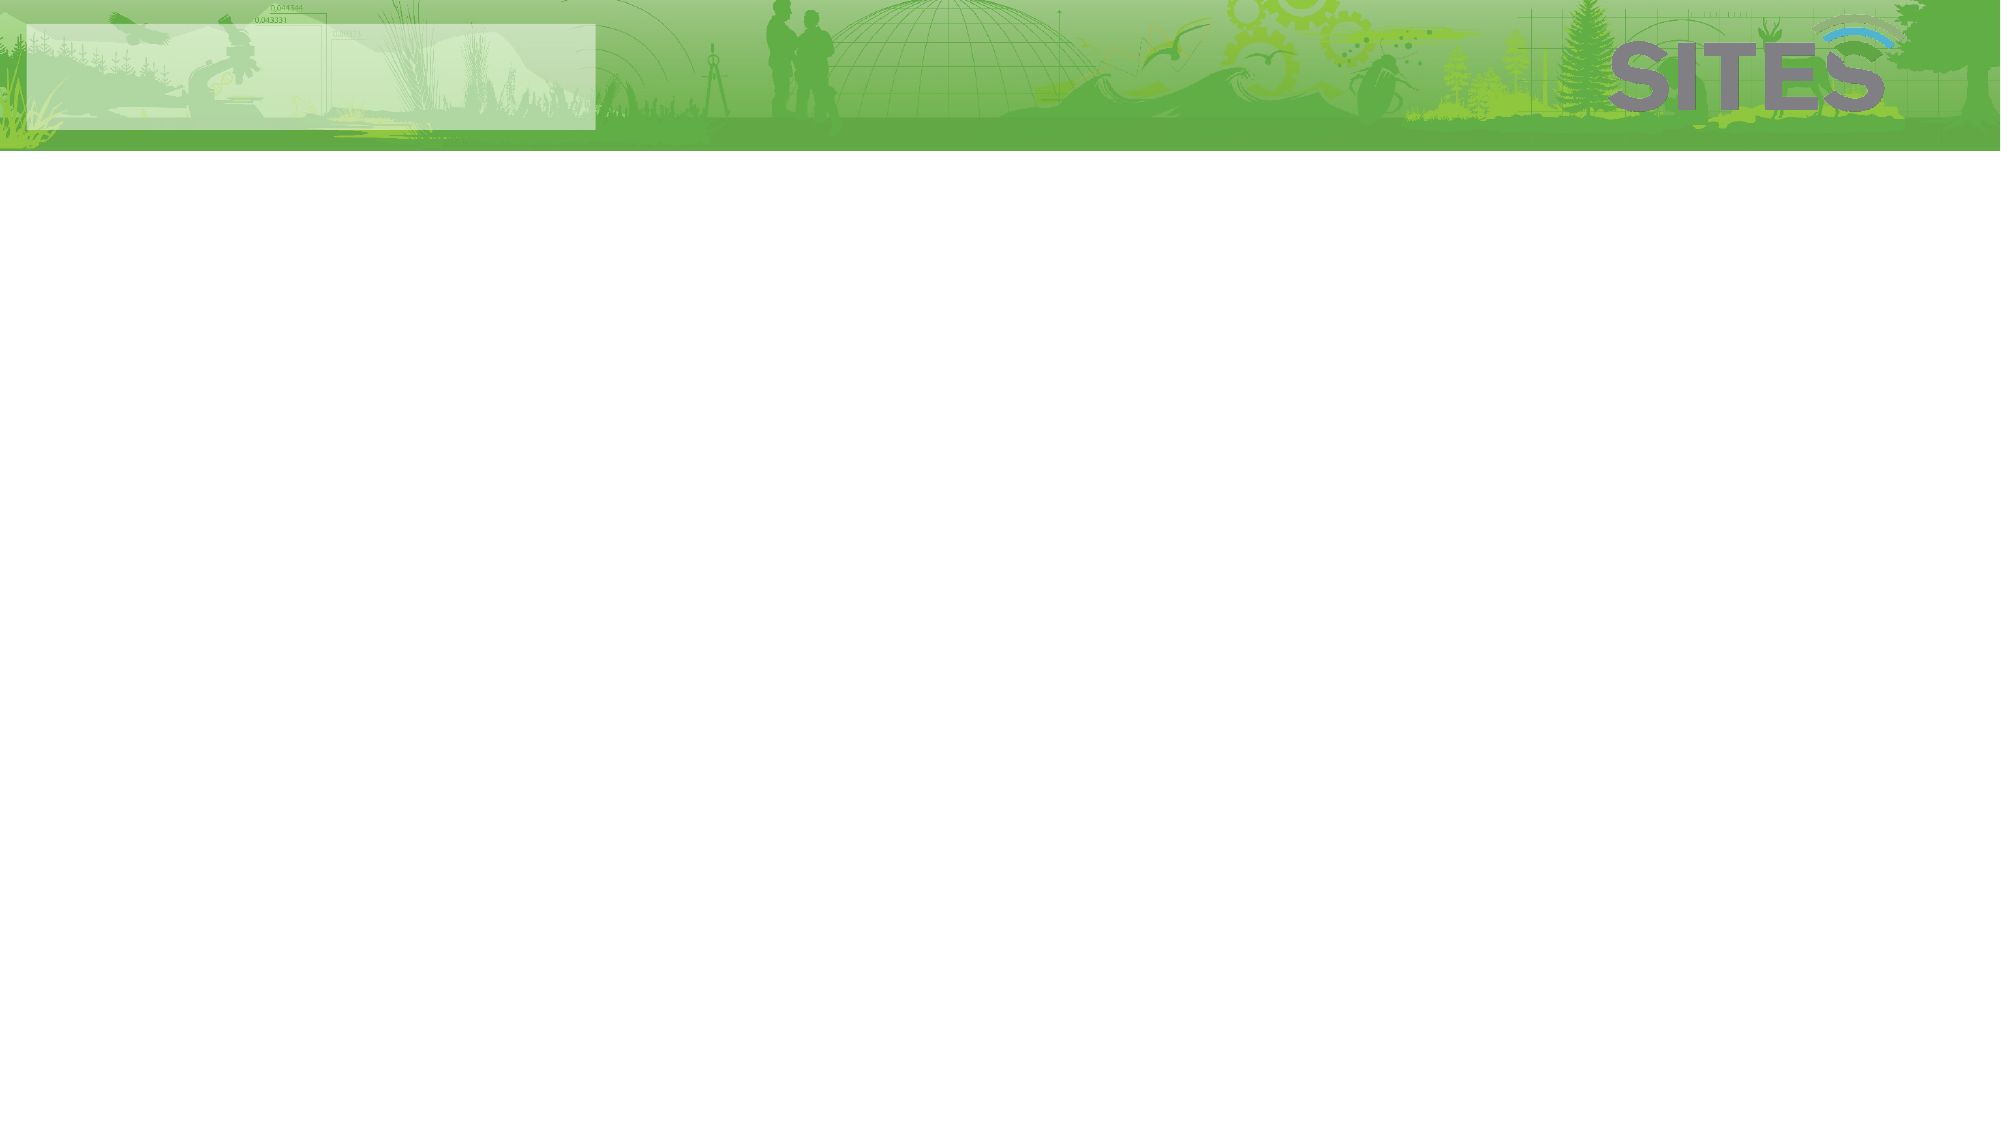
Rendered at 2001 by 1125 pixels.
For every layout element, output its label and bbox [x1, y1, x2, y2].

picture [0, 0, 2001, 151]
